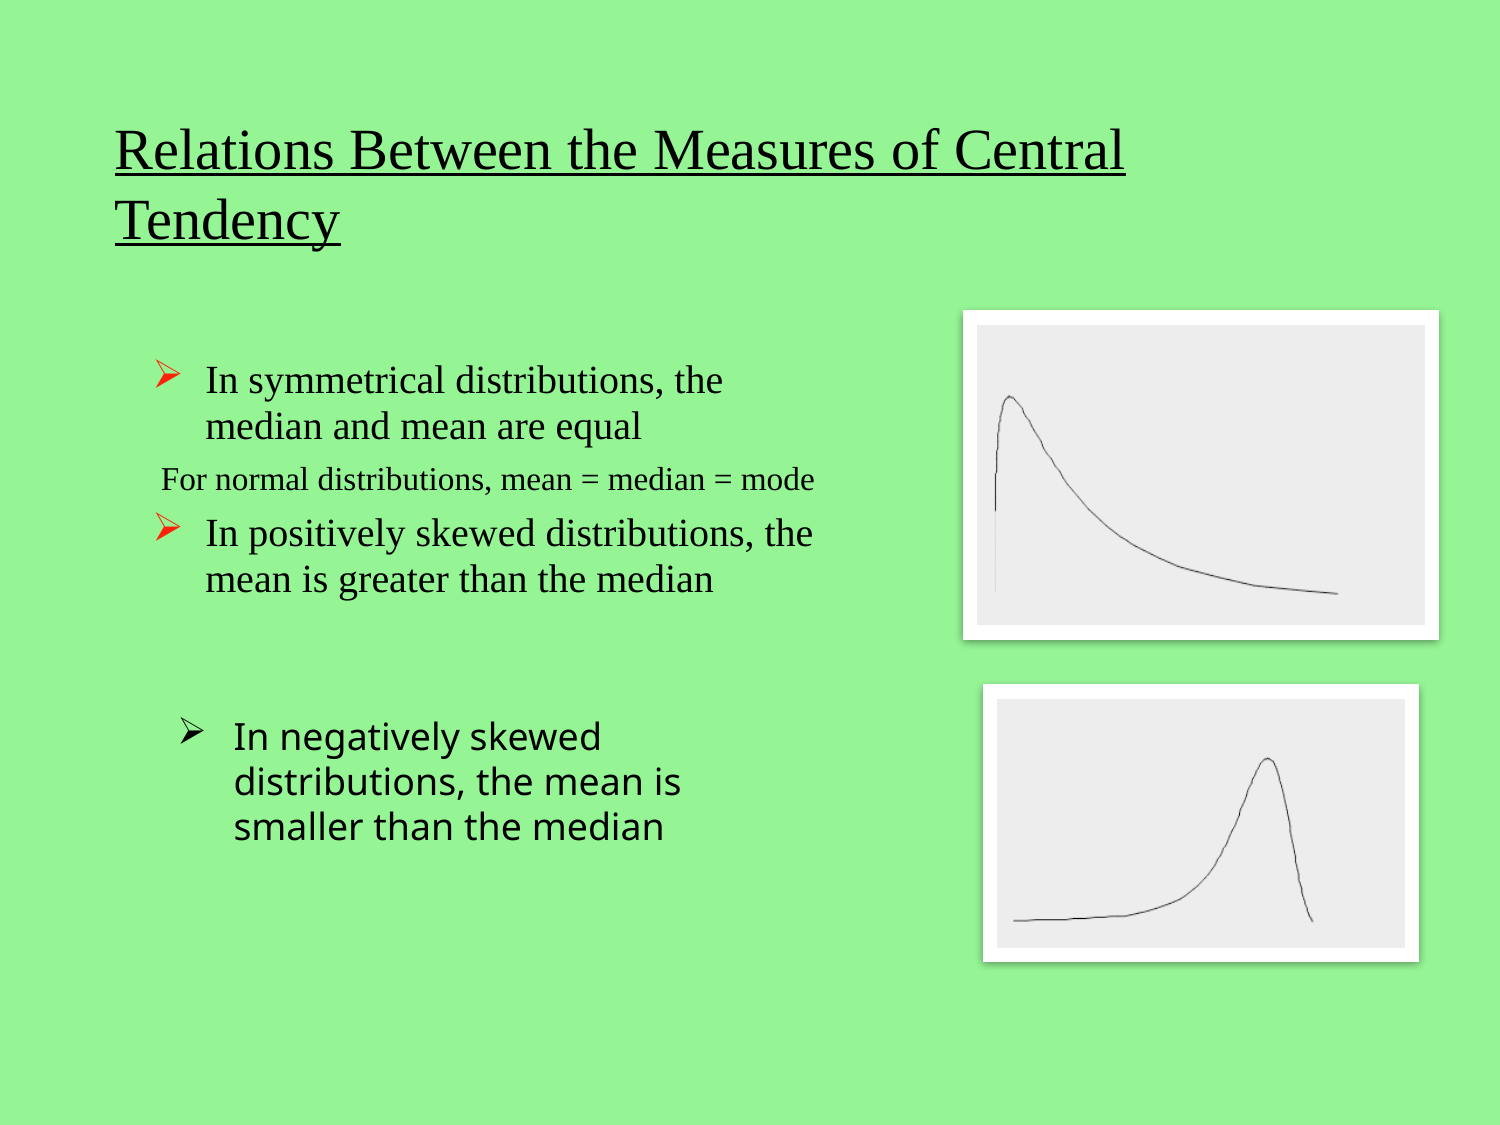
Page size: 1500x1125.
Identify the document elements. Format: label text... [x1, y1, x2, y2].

subtitle In symmetrical distributions, the median and mean are equal For normal distributions, mean = median = mode In positively skewed distributions, the mean is greater than the median [137, 350, 838, 650]
title Relations Between the Measures of Central Tendency [99, 87, 1268, 329]
text_box In negatively skewed distributions, the mean is smaller than the median [162, 706, 813, 856]
picture [996, 698, 1406, 949]
picture [976, 324, 1426, 626]
